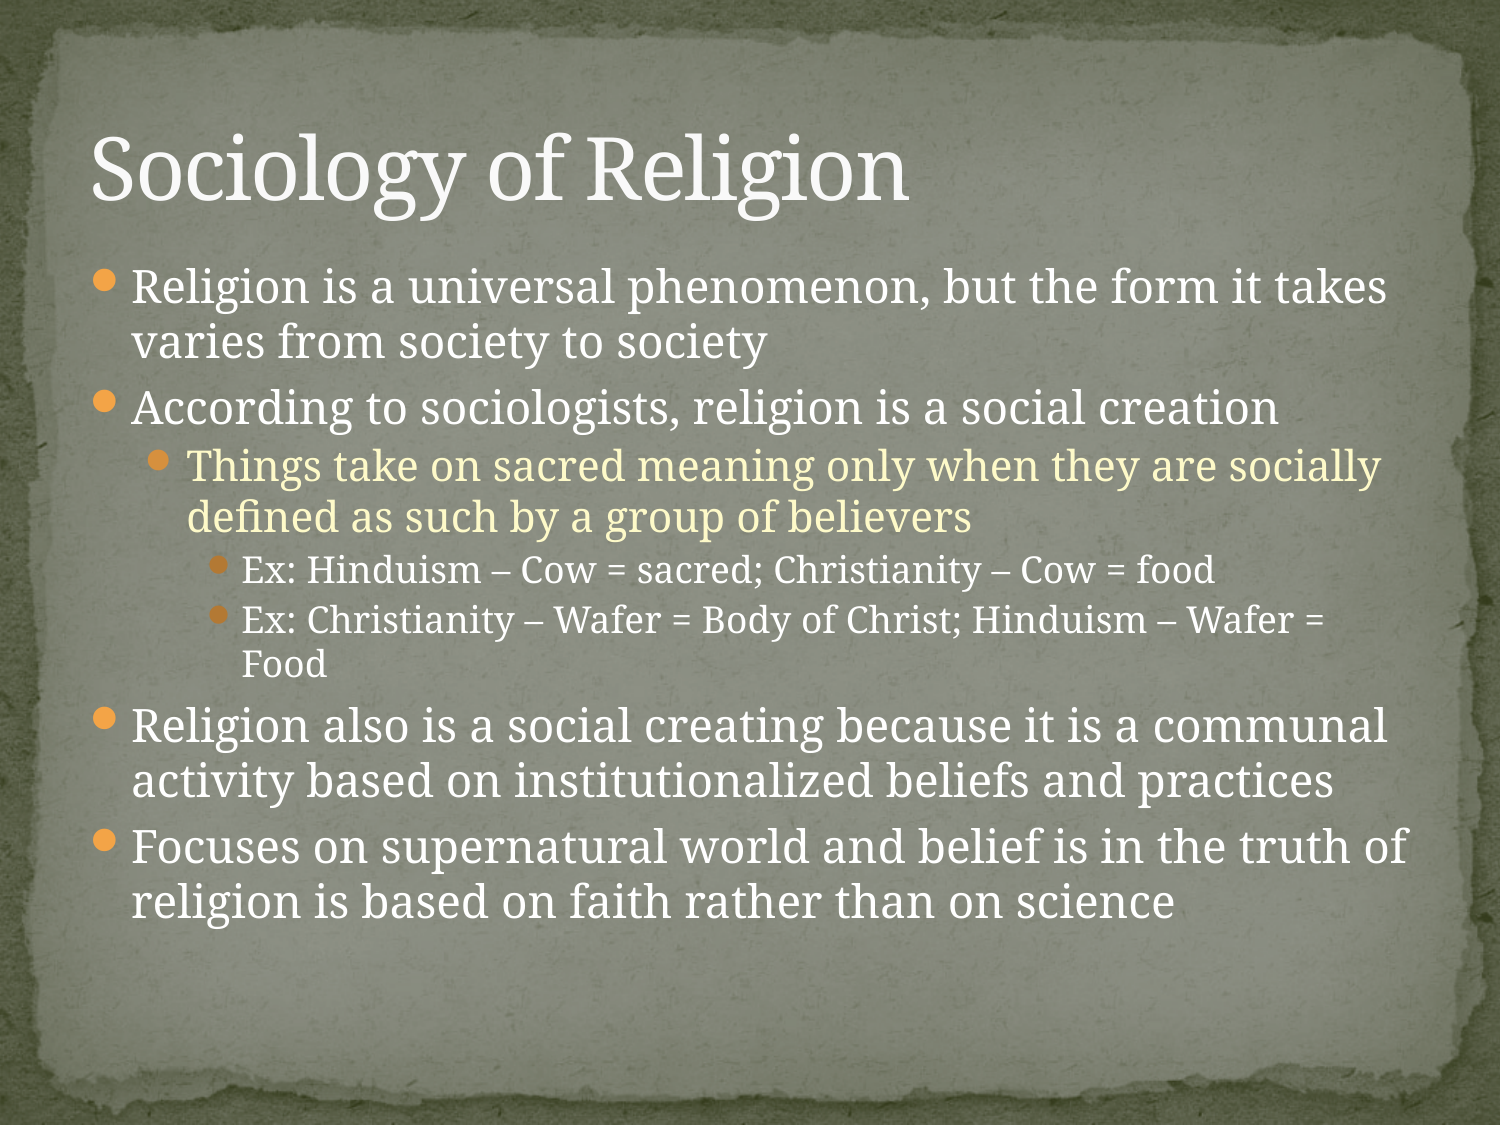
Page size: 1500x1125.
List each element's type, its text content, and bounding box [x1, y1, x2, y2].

list Religion is a universal phenomenon, but the form it takes varies from society to society According to sociologists, religion is a social creation Things take on sacred meaning only when they are socially defined as such by a group of believers Ex: Hinduism – Cow = sacred; Christianity – Cow = food Ex: Christianity – Wafer = Body of Christ; Hinduism – Wafer = Food Religion also is a social creating because it is a communal activity based on institutionalized beliefs and practices Focuses on supernatural world and belief is in the truth of religion is based on faith rather than on science [75, 249, 1425, 1000]
title Sociology of Religion [74, 24, 1425, 225]
